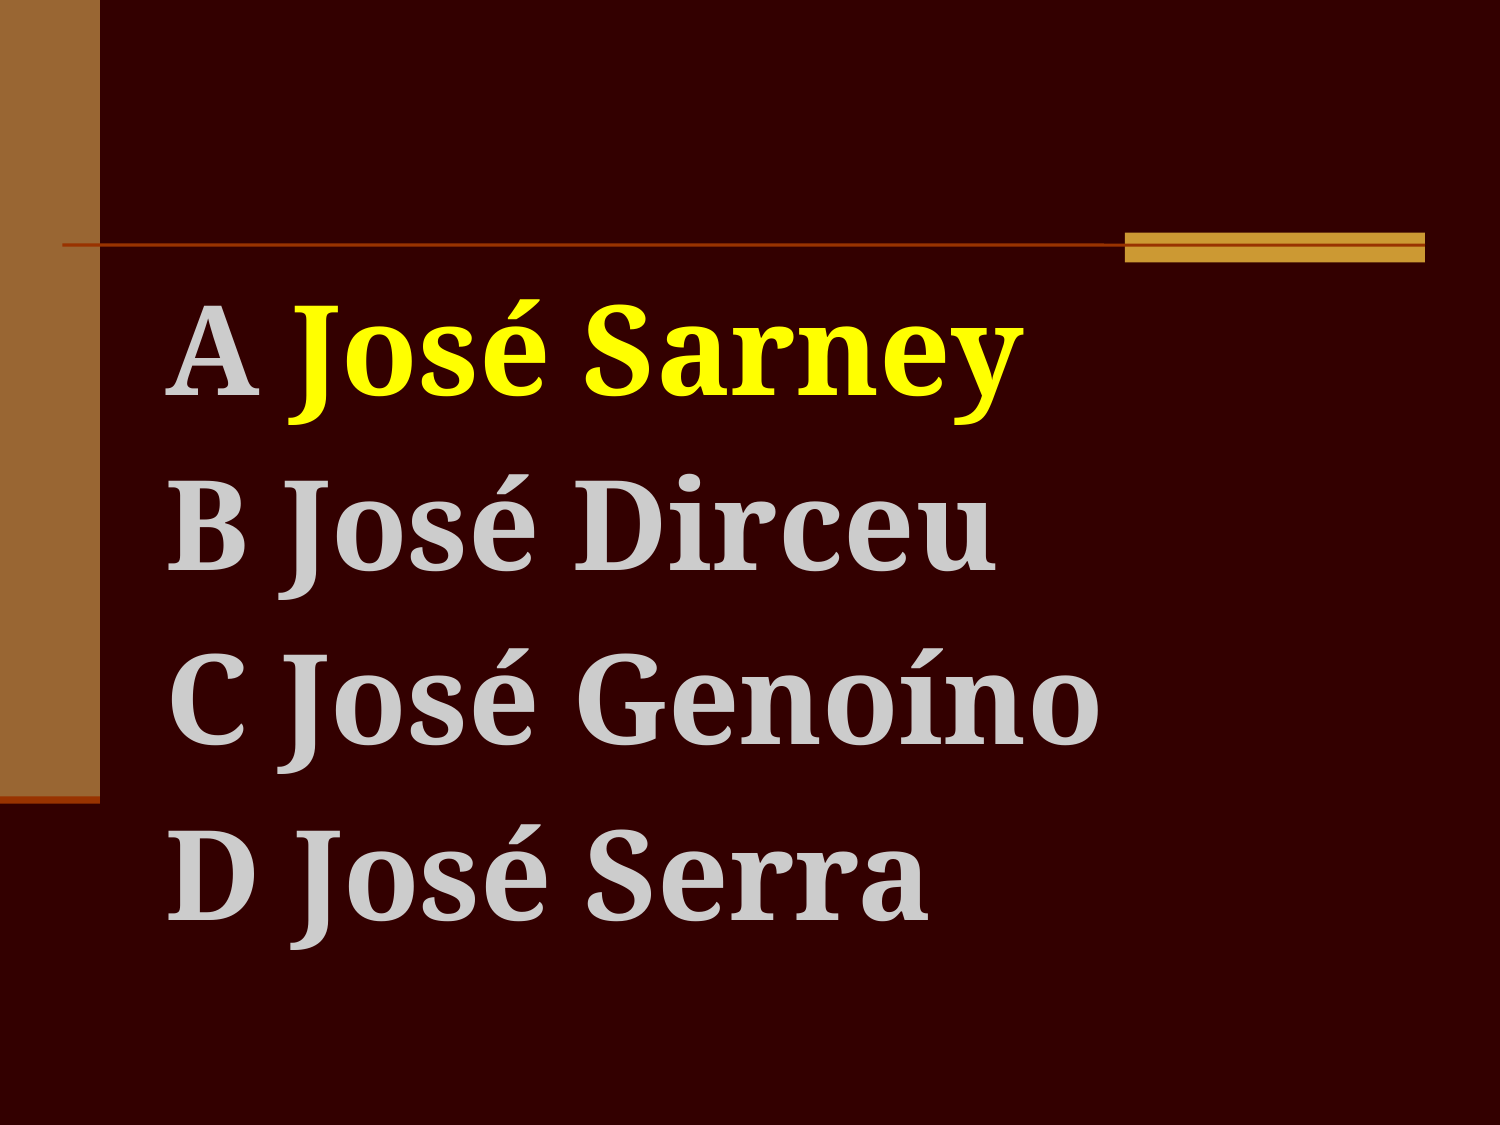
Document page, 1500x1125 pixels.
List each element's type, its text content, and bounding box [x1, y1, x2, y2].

list A José Sarney B José Dirceu C José Genoíno D José Serra [150, 262, 1425, 1006]
